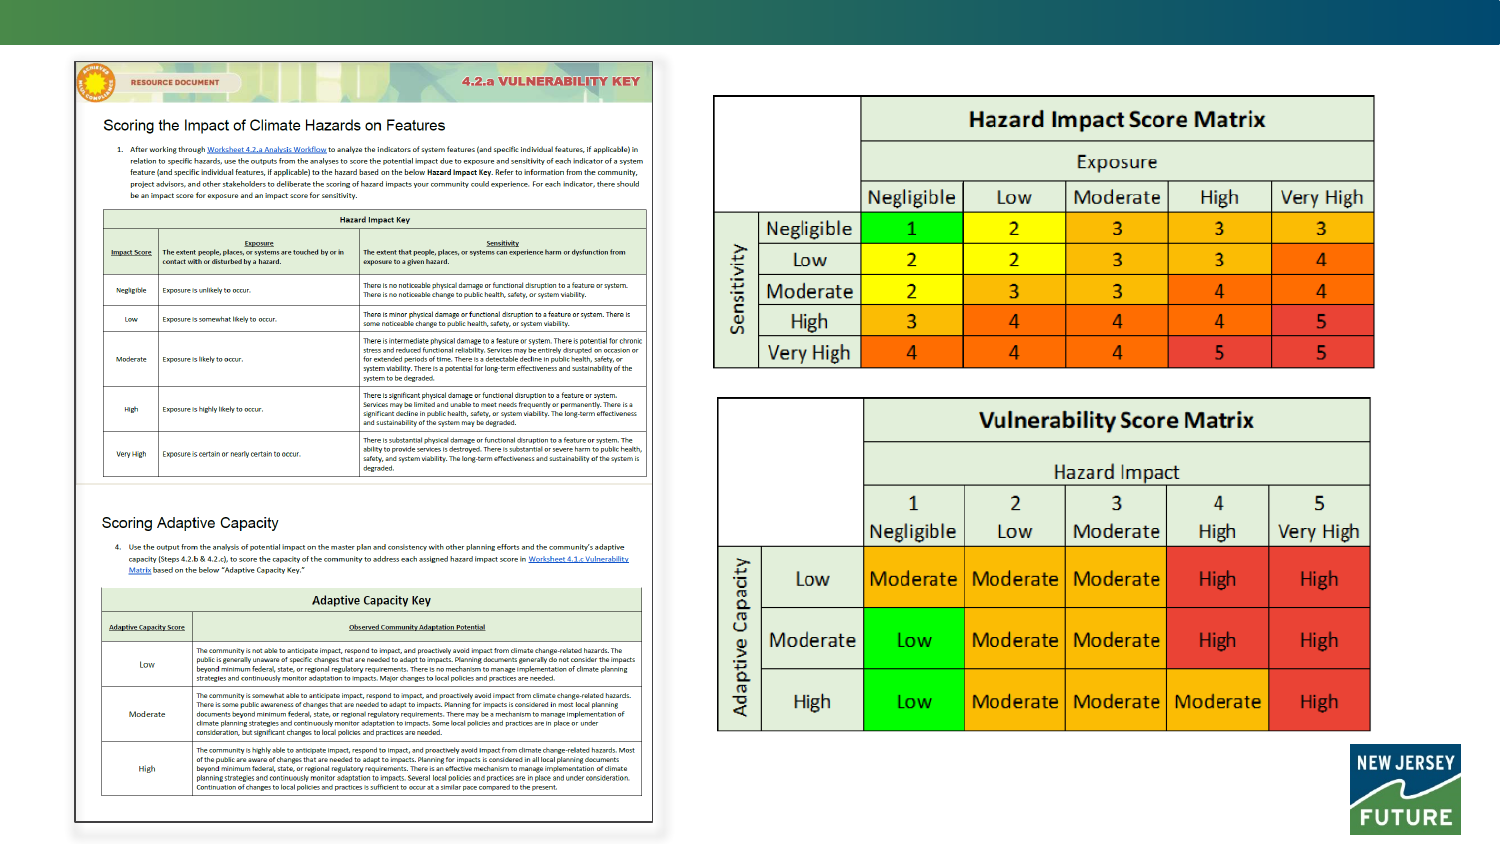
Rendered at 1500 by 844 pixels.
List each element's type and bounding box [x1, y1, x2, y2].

picture [712, 390, 1376, 732]
text_box [74, 61, 653, 844]
picture [707, 89, 1379, 370]
picture [1350, 744, 1461, 835]
